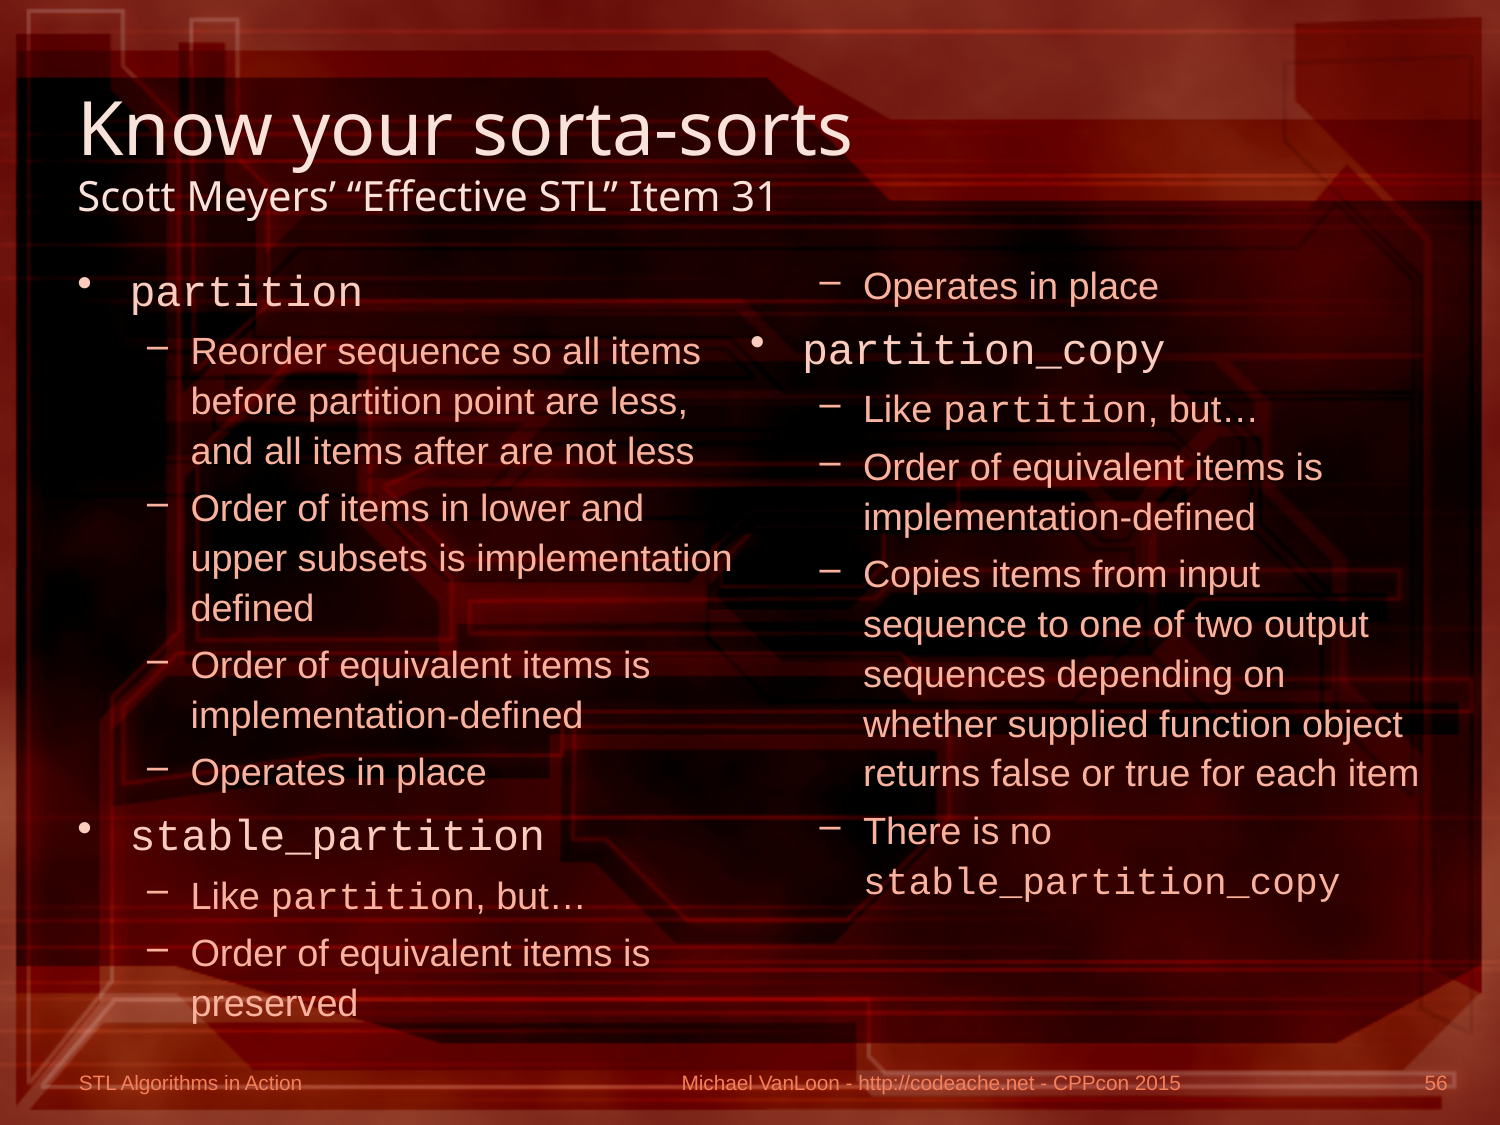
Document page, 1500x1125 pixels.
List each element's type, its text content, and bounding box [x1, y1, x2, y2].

footer Michael VanLoon - http://codeache.net - CPPcon 2015 [624, 1062, 1238, 1125]
title Know your sorta-sorts Scott Meyers’ “Effective STL” Item 31 [62, 42, 1438, 249]
slide_number 56 [1250, 1062, 1463, 1125]
picture [0, 0, 1500, 1125]
list partition Reorder sequence so all items before partition point are less, and all items after are not less Order of items in lower and upper subsets is implementation defined Order of equivalent items is implementation-defined Operates in place stable_partition Like partition, but… Order of equivalent items is preserved Operates in place partition_copy Like partition, but… Order of equivalent items is implementation-defined Copies items from input sequence to one of two output sequences depending on whether supplied function object returns false or true for each item There is no stable_partition_copy [62, 249, 1438, 1038]
